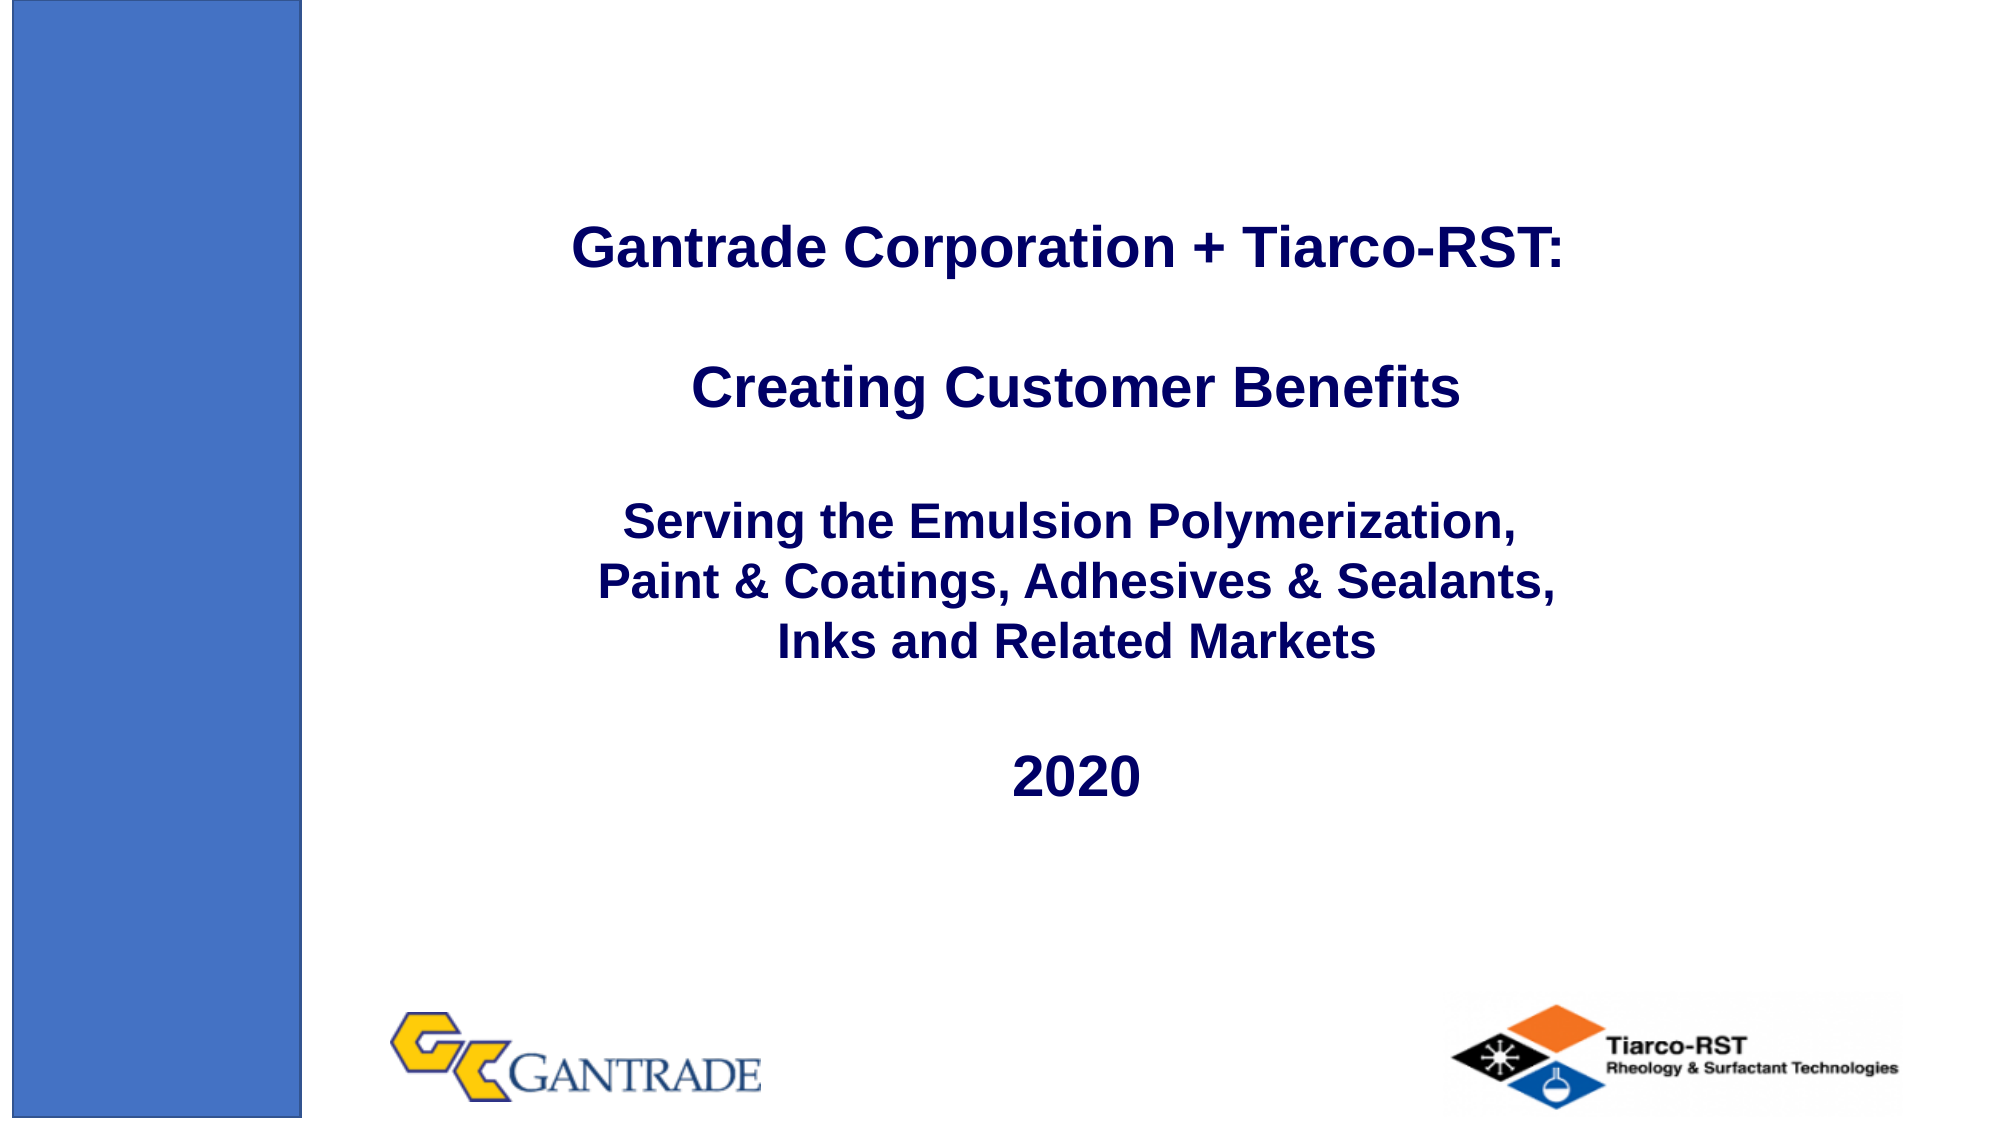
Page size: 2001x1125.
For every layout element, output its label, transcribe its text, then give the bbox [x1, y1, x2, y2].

picture [1443, 991, 1903, 1118]
picture [390, 1012, 761, 1102]
text_box [12, 0, 302, 1118]
text_box Gantrade Corporation + Tiarco-RST: Creating Customer Benefits Serving the Emulsion Polymerization, Paint & Coatings, Adhesives & Sealants, Inks and Related Markets 2020 [311, 131, 1843, 816]
